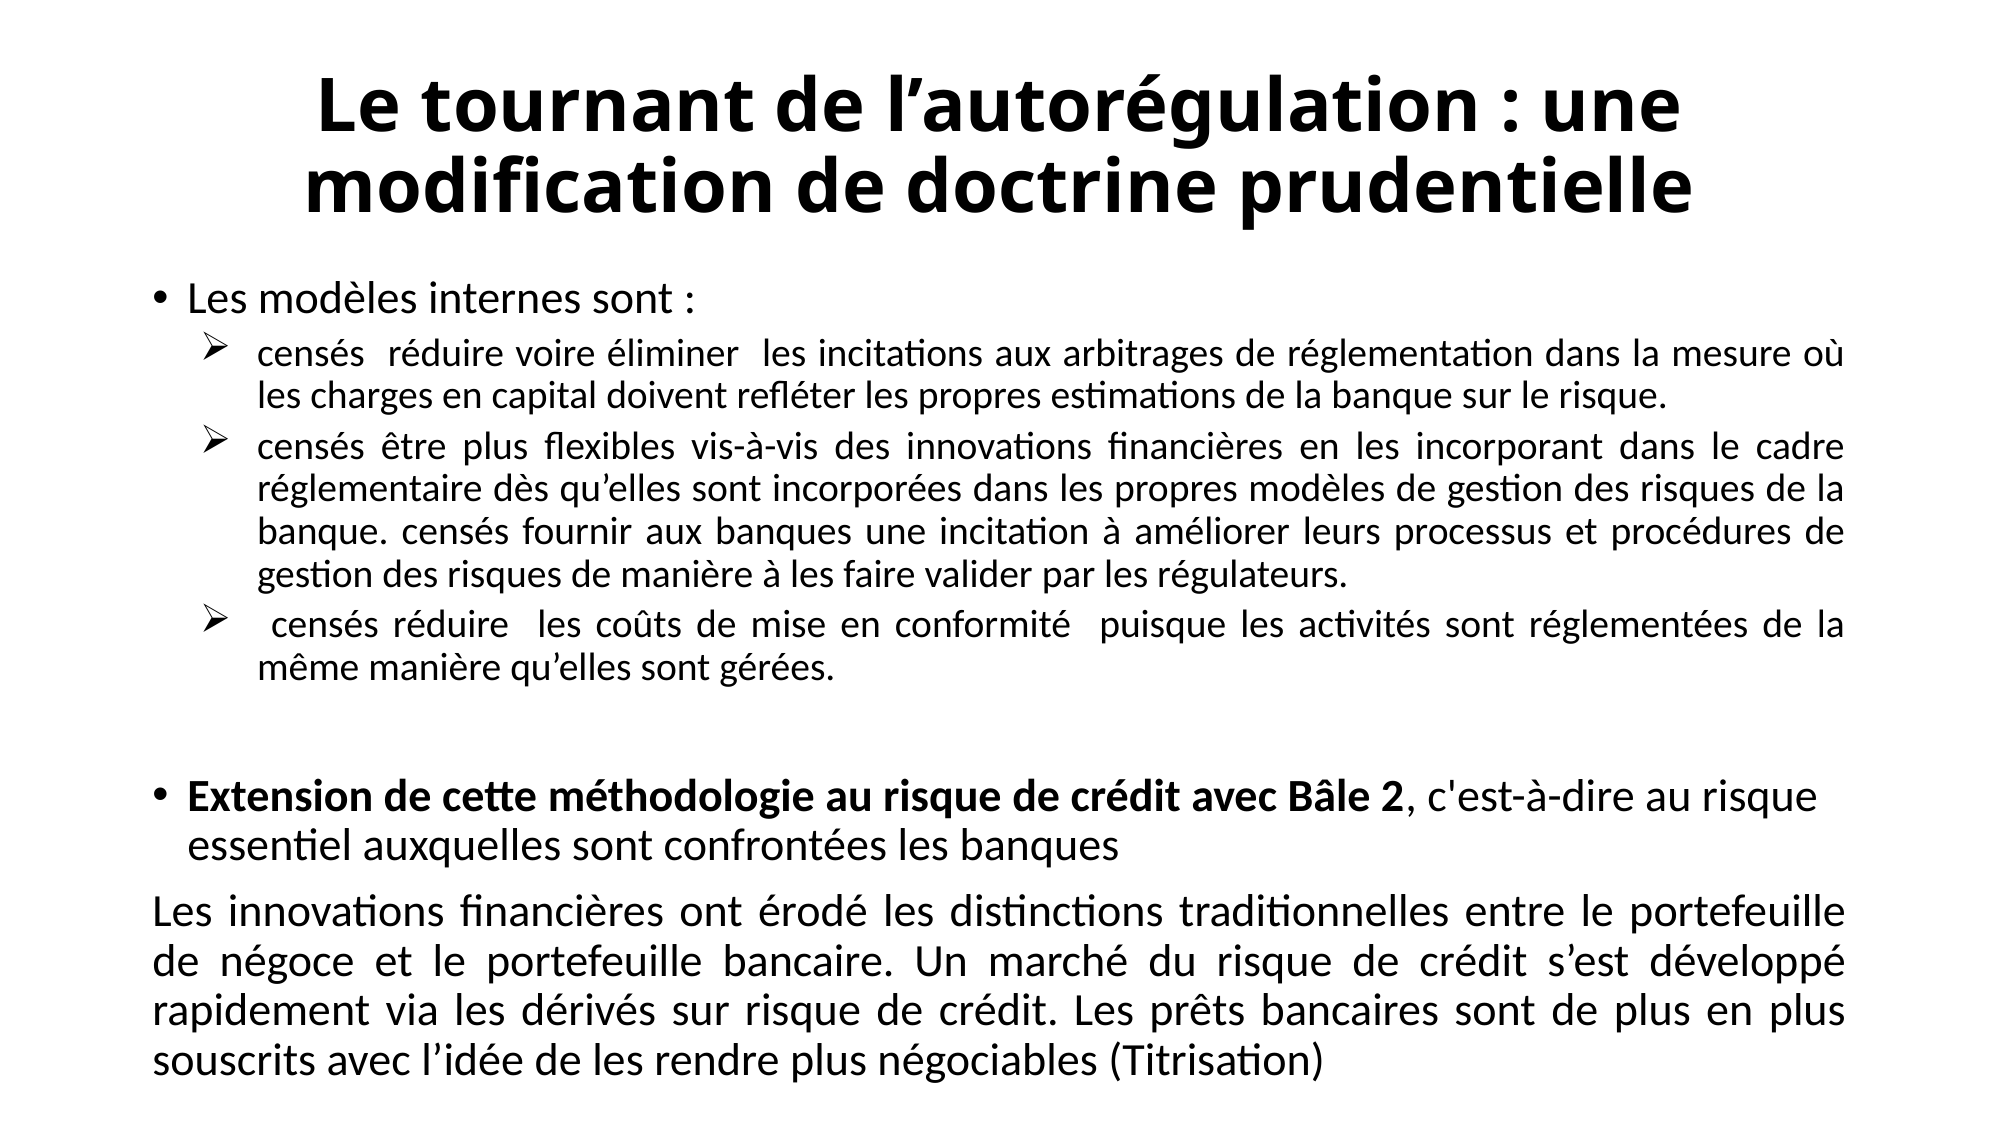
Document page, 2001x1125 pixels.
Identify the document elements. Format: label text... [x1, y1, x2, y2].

list Les modèles internes sont : censés réduire voire éliminer les incitations aux arbitrages de réglementation dans la mesure où les charges en capital doivent refléter les propres estimations de la banque sur le risque. censés être plus flexibles vis-à-vis des innovations financières en les incorporant dans le cadre réglementaire dès qu’elles sont incorporées dans les propres modèles de gestion des risques de la banque. censés fournir aux banques une incitation à améliorer leurs processus et procédures de gestion des risques de manière à les faire valider par les régulateurs. censés réduire les coûts de mise en conformité puisque les activités sont réglementées de la même manière qu’elles sont gérées. Extension de cette méthodologie au risque de crédit avec Bâle 2, c'est-à-dire au risque essentiel auxquelles sont confrontées les banques Les innovations financières ont érodé les distinctions traditionnelles entre le portefeuille de négoce et le portefeuille bancaire. Un marché du risque de crédit s’est développé rapidement via les dérivés sur risque de crédit. Les prêts bancaires sont de plus en plus souscrits avec l’idée de les rendre plus négociables (Titrisation) [137, 266, 1863, 1095]
title Le tournant de l’autorégulation : une modification de doctrine prudentielle [137, 59, 1863, 237]
